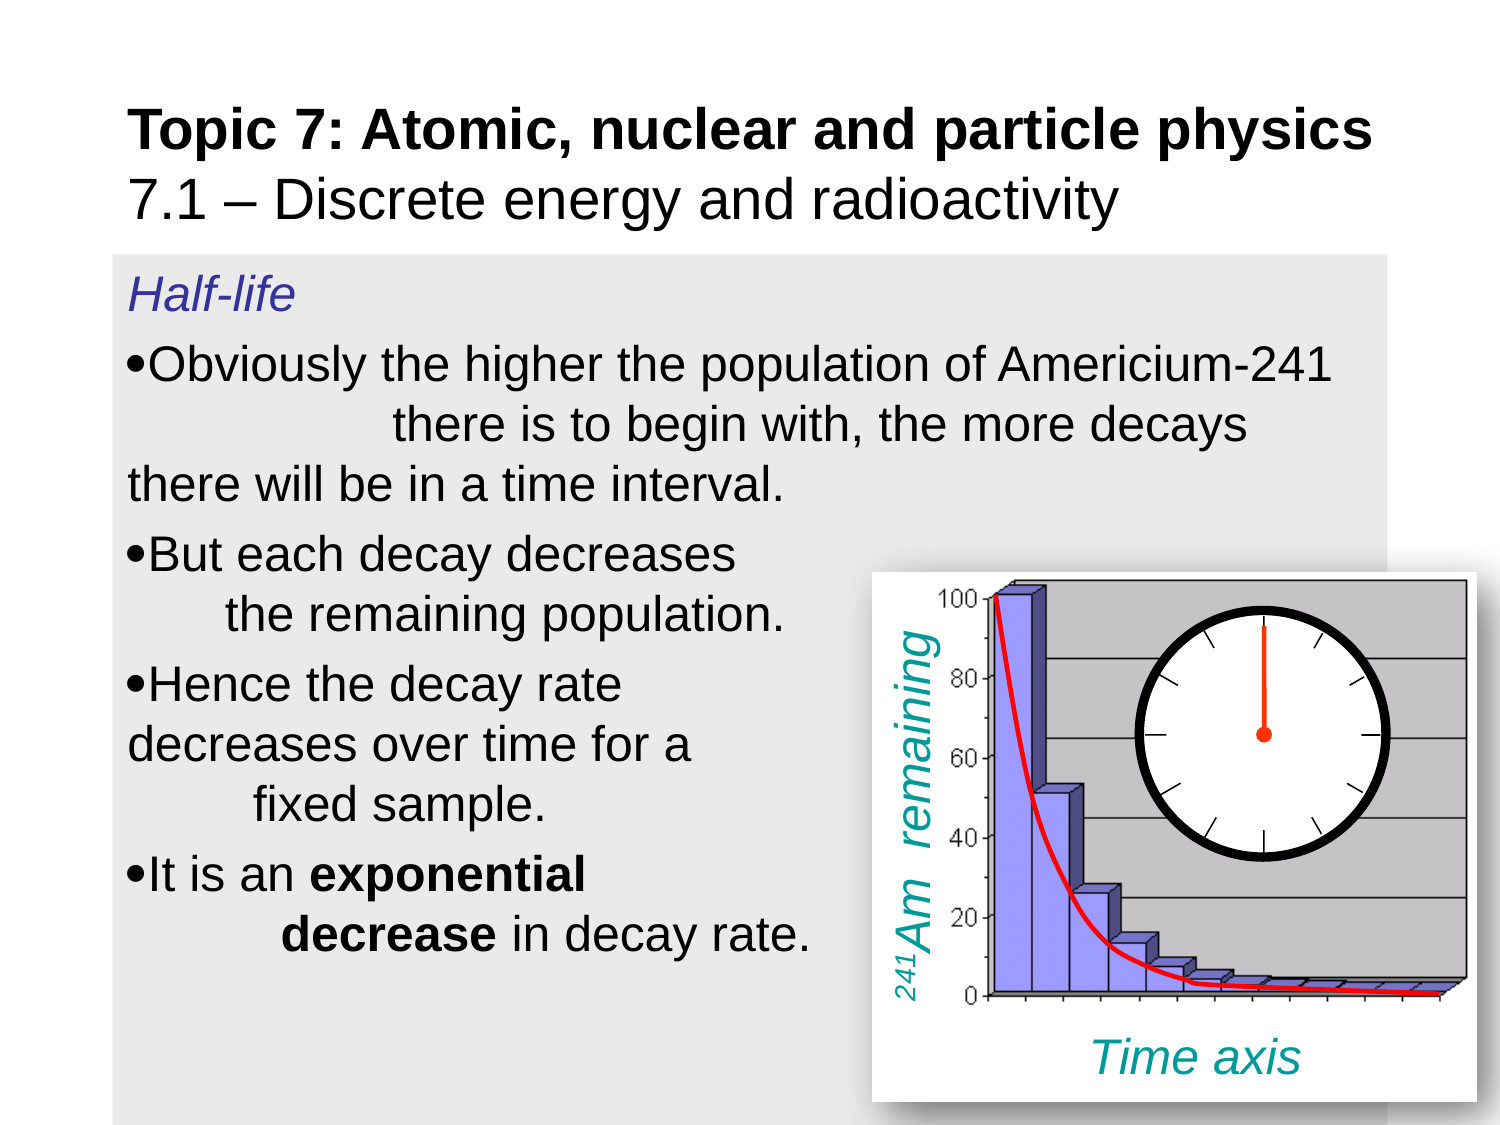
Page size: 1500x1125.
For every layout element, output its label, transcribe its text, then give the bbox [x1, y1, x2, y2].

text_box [1139, 610, 1387, 858]
text_box Half-life Obviously the higher the population of Americium-241 there is to begin with, the more decays there will be in a time interval. But each decay decreases the remaining population. Hence the decay rate decreases over time for a fixed sample. It is an exponential decrease in decay rate. [112, 254, 1388, 1125]
text_box Topic 7: Atomic, nuclear and particle physics 7.1 – Discrete energy and radioactivity [112, 87, 1424, 235]
picture [871, 571, 1478, 1103]
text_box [1255, 625, 1273, 842]
